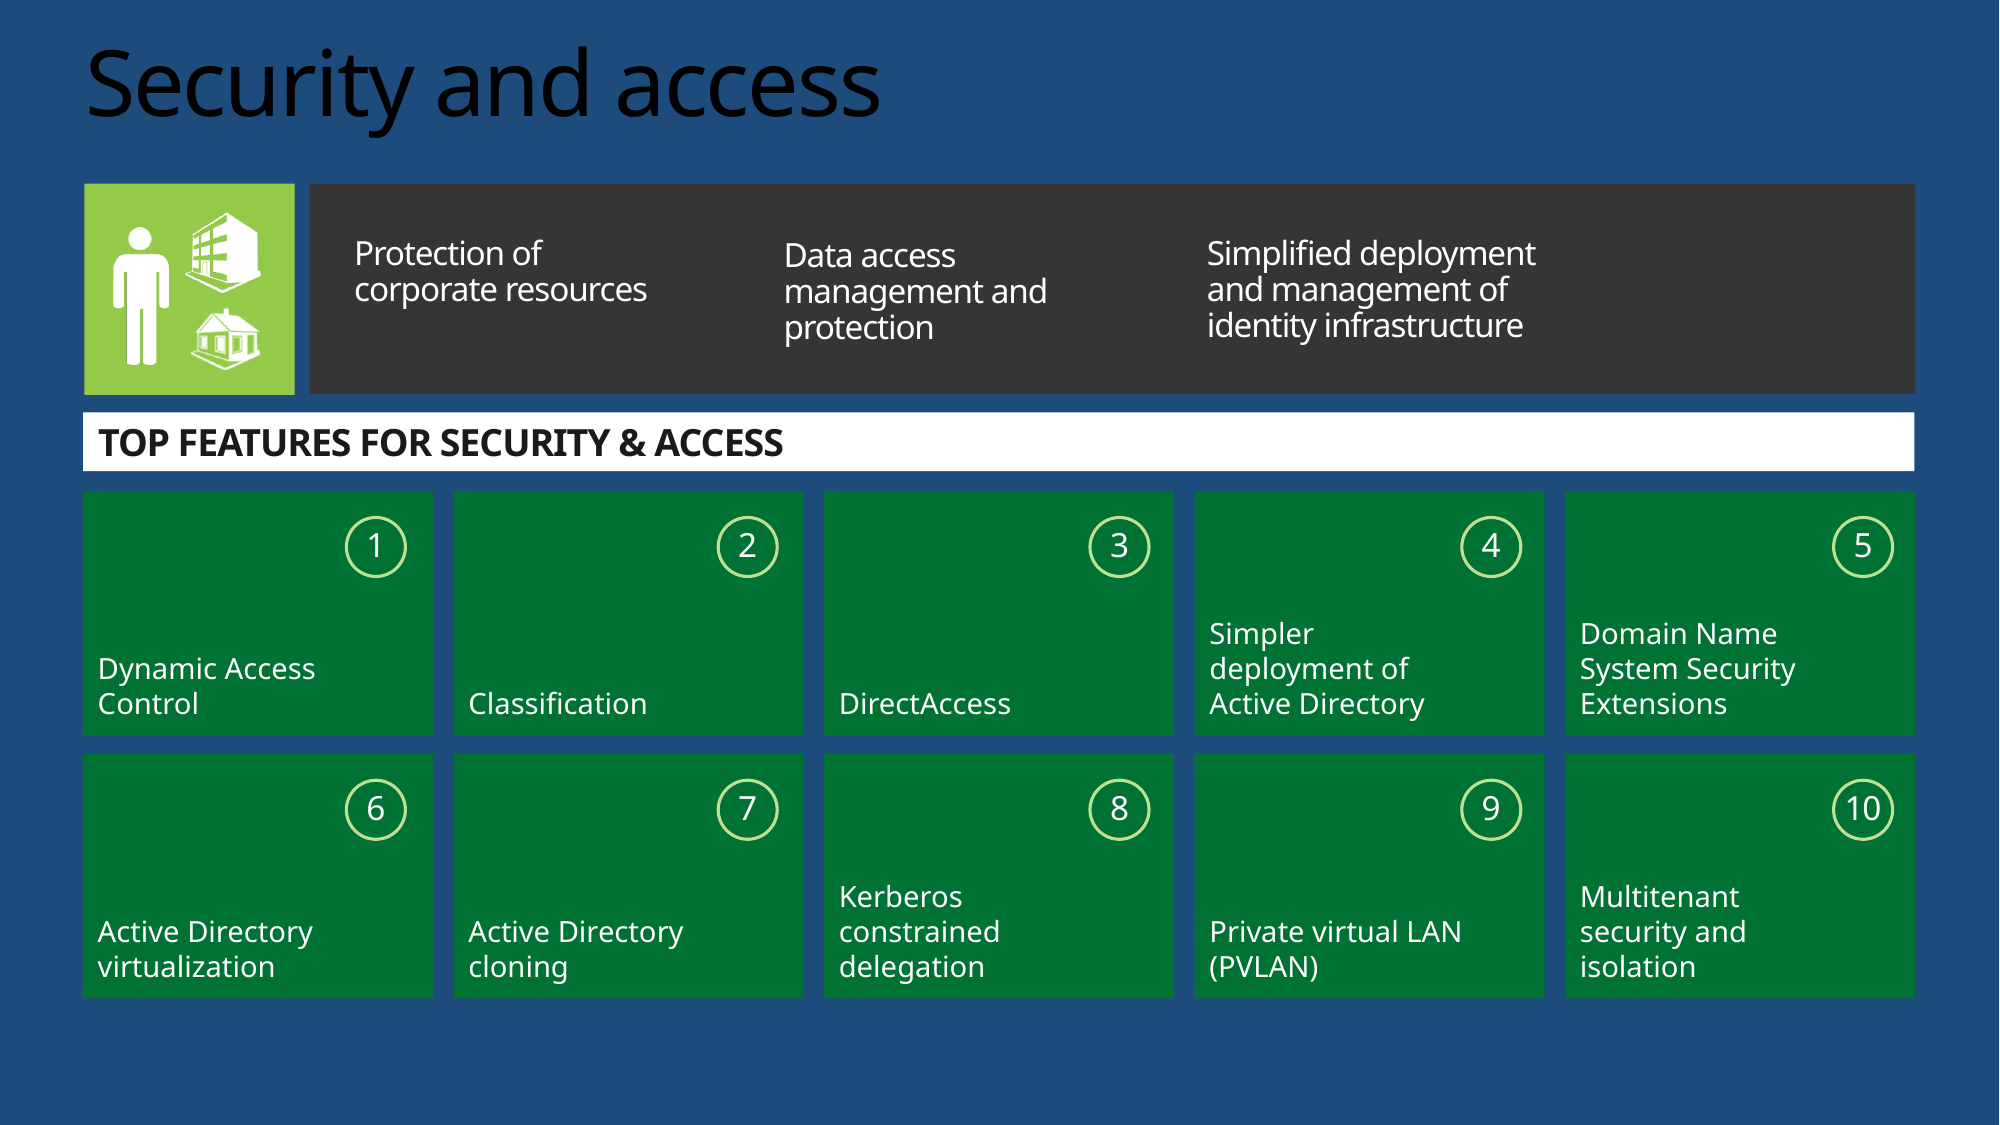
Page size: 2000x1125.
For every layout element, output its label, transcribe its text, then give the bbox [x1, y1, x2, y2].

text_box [112, 206, 267, 370]
text_box [309, 184, 1916, 395]
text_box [1194, 491, 1545, 736]
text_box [1564, 491, 1916, 736]
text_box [82, 491, 434, 736]
text_box [84, 183, 295, 395]
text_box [82, 753, 434, 999]
title Security and access [85, 37, 1914, 163]
text_box Data access management and protection [783, 238, 1105, 347]
text_box TOP FEATURES FOR SECURITY & ACCESS [81, 410, 1916, 473]
text_box Simplified deployment and management of identity infrastructure [1206, 237, 1541, 345]
text_box Protection of corporate resources [354, 237, 689, 309]
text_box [453, 753, 804, 999]
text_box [1564, 753, 1916, 999]
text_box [453, 491, 804, 736]
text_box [1194, 753, 1545, 999]
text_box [823, 491, 1175, 736]
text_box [823, 753, 1175, 999]
